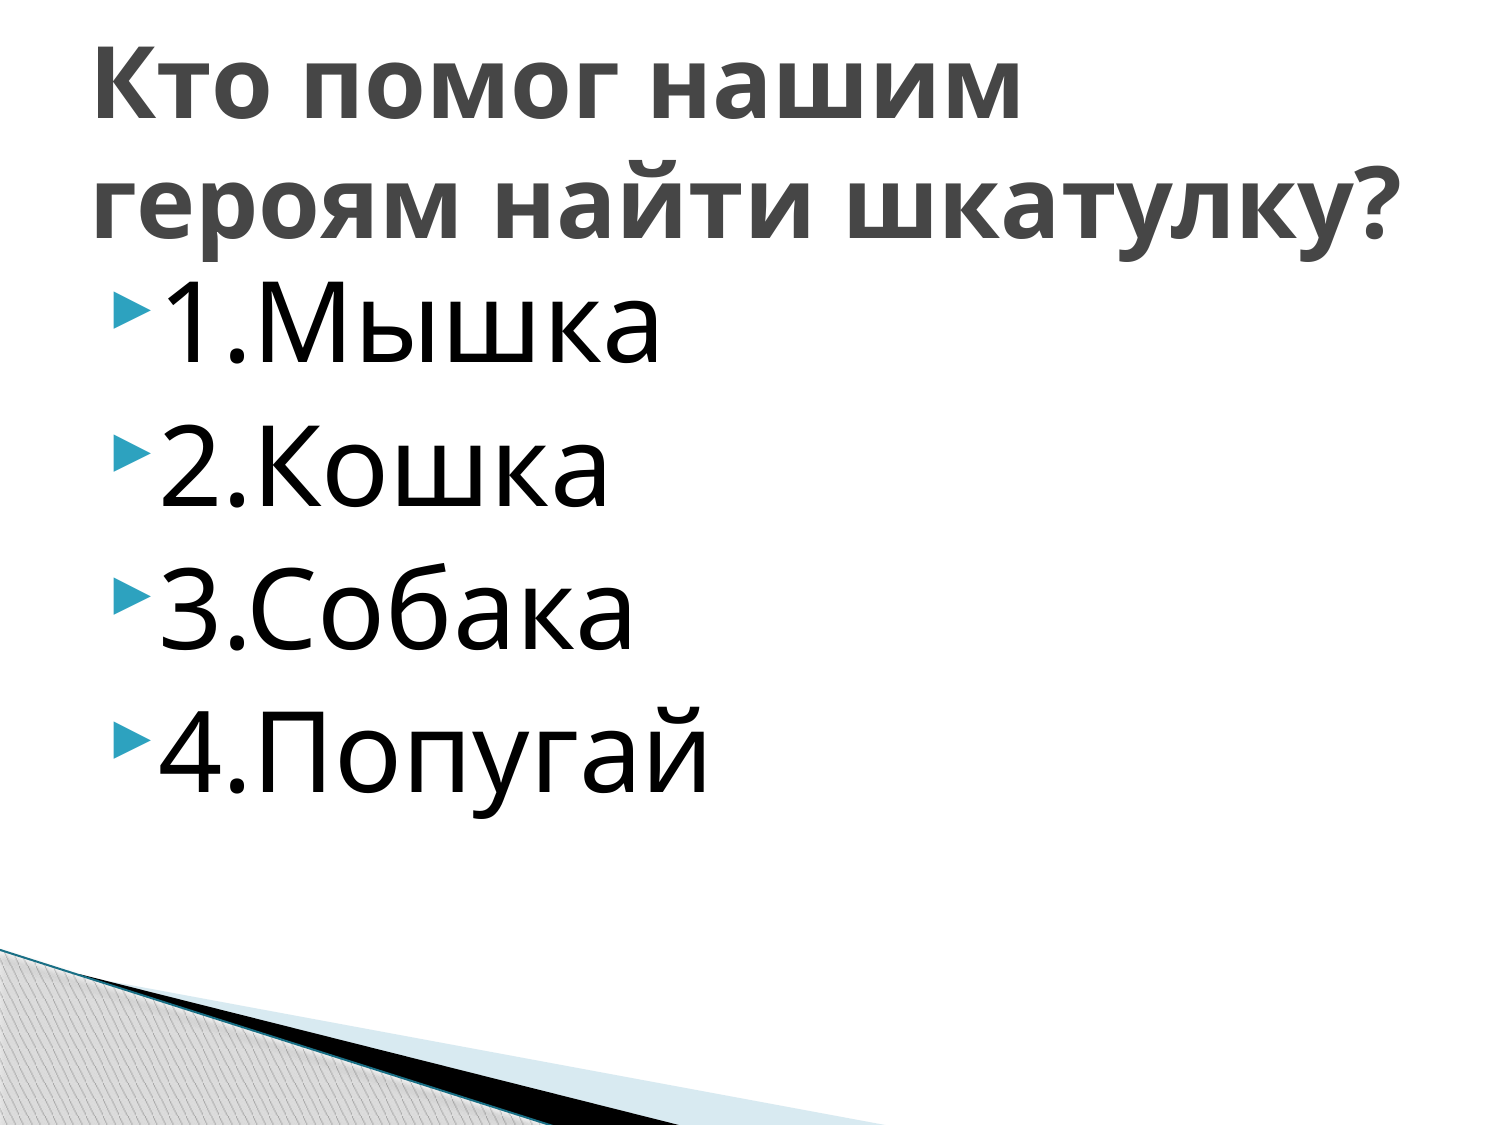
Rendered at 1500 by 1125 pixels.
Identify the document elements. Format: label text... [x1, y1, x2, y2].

list 1.Мышка 2.Кошка 3.Собака 4.Попугай [75, 243, 1425, 986]
title Кто помог нашим героям найти шкатулку? [75, 45, 1425, 233]
